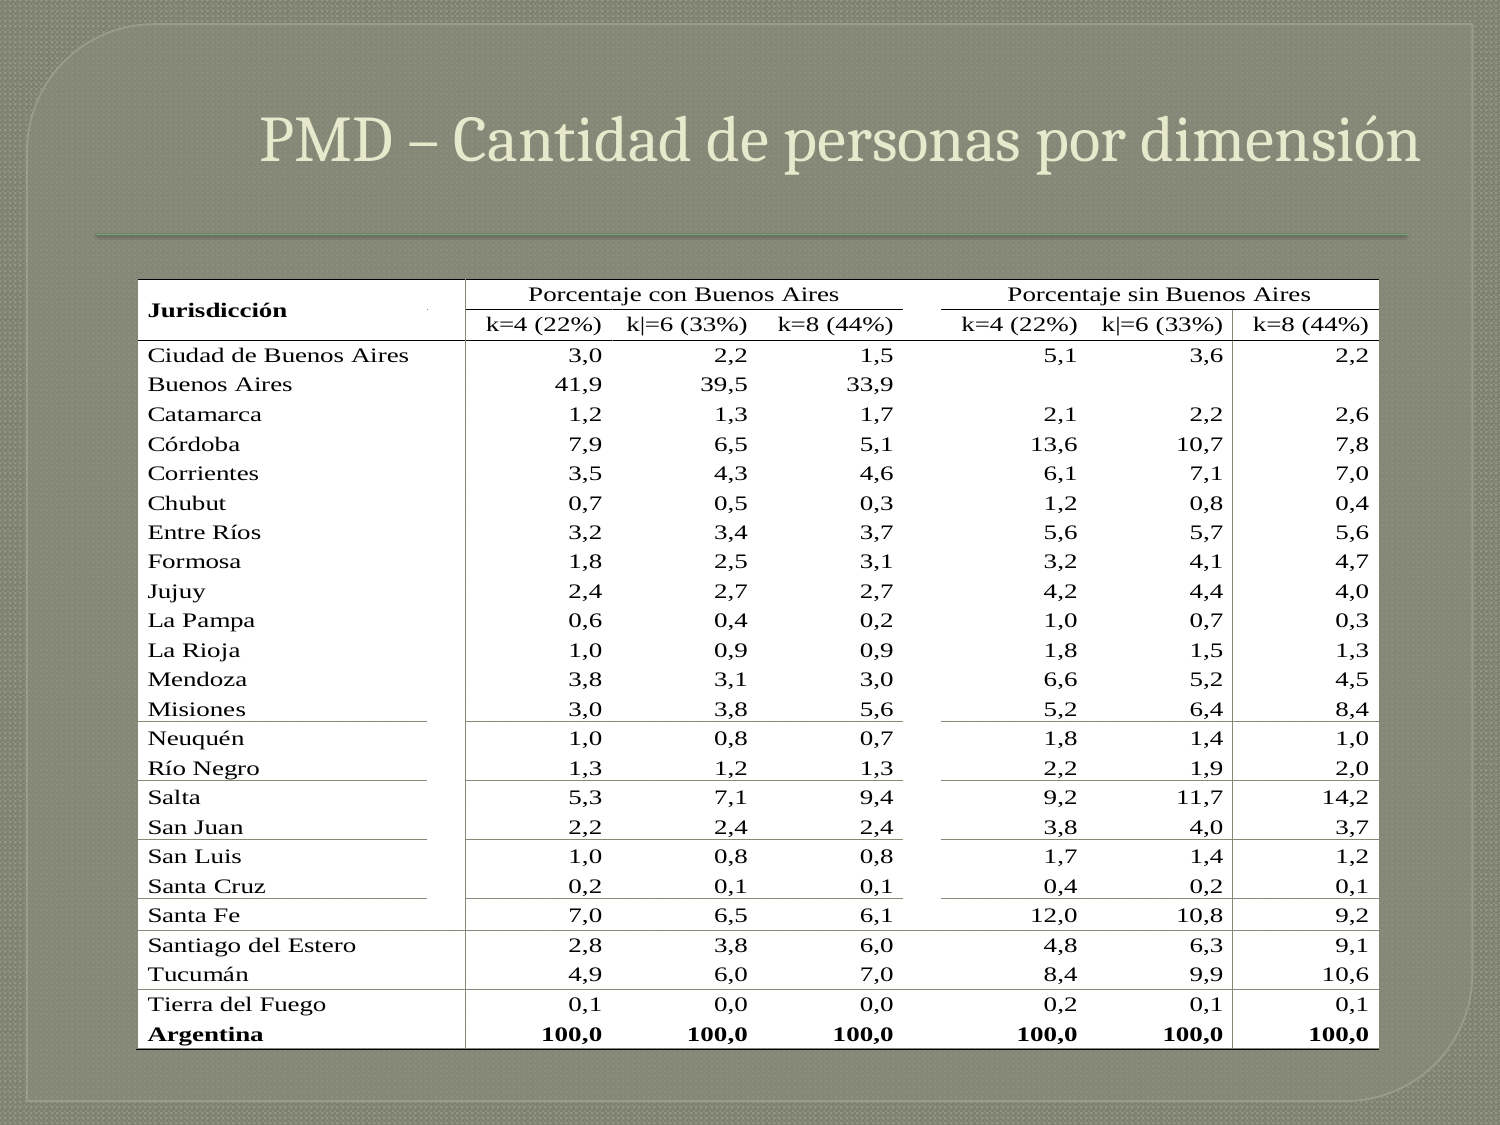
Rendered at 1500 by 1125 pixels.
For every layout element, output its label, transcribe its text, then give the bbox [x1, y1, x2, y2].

title PMD – Cantidad de personas por dimensión [88, 30, 1439, 183]
picture [135, 278, 1389, 1079]
